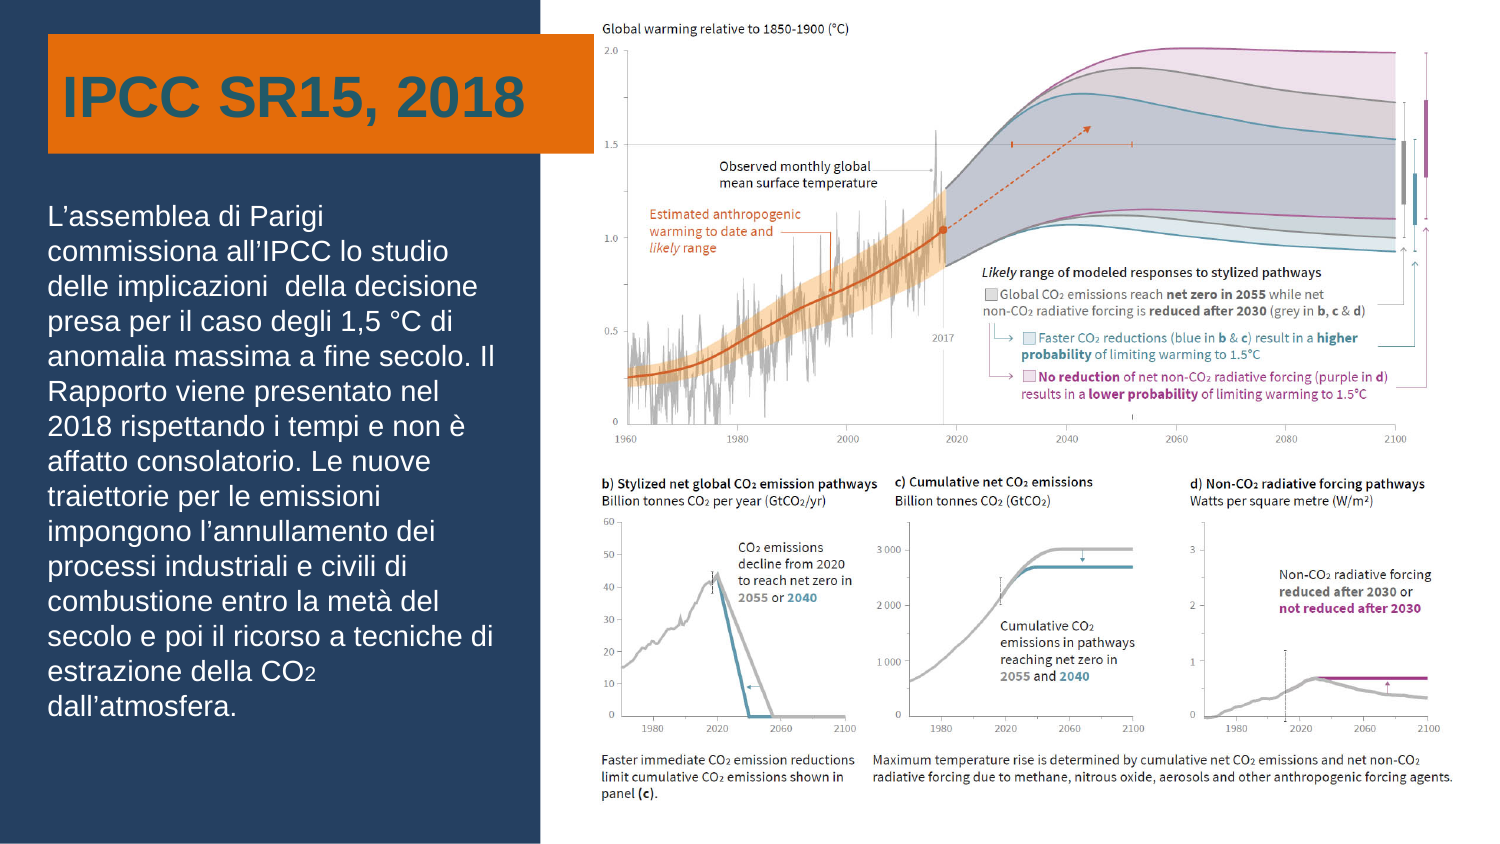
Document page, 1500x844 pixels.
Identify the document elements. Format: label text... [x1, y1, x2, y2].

picture [593, 12, 1462, 835]
text_box IPCC SR15, 2018 [48, 34, 588, 154]
text_box L’assemblea di Parigi commissiona all’IPCC lo studio delle implicazioni della decisione presa per il caso degli 1,5 °C di anomalia massima a fine secolo. Il Rapporto viene presentato nel 2018 rispettando i tempi e non è affatto consolatorio. Le nuove traiettorie per le emissioni impongono l’annullamento dei processi industriali e civili di combustione entro la metà del secolo e poi il ricorso a tecniche di estrazione della CO2 dall’atmosfera. [32, 190, 516, 730]
text_box [0, 0, 542, 844]
